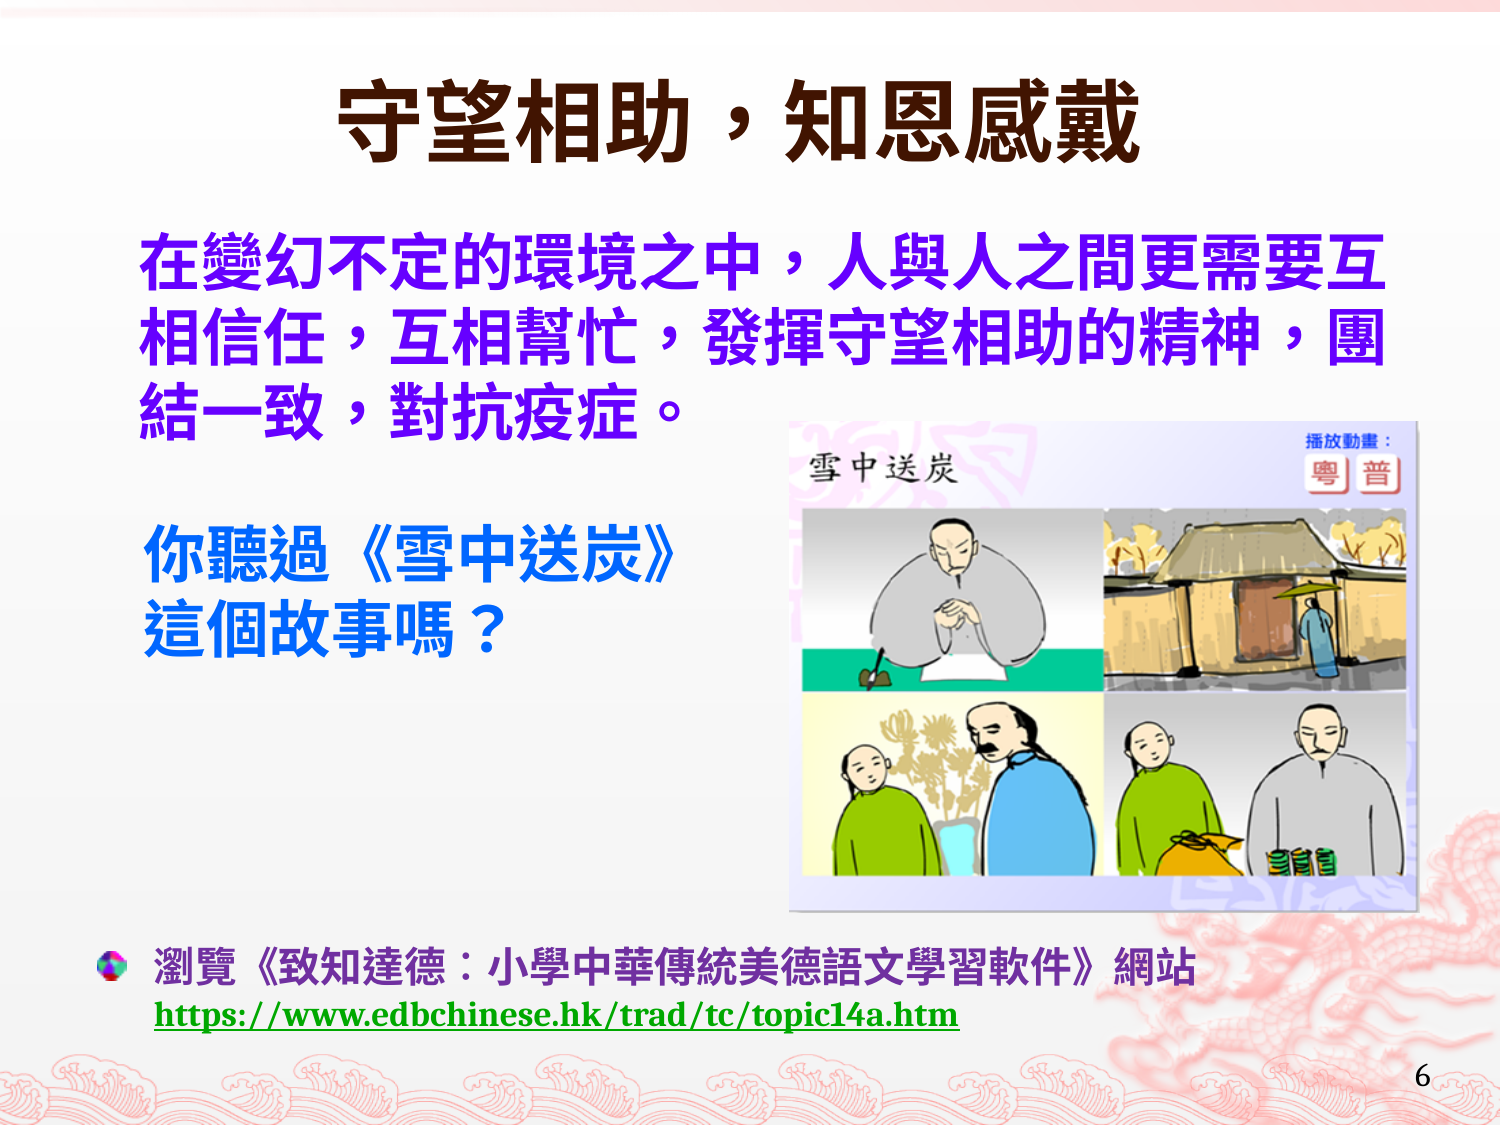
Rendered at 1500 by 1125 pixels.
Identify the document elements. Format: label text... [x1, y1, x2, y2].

picture [97, 951, 127, 981]
title 守望相助，知恩感戴 [64, 57, 1415, 182]
list 在變幻不定的環境之中，人與人之間更需要互相信任，互相幫忙，發揮守望相助的精神，團結一致，對抗疫症。 [123, 215, 1425, 484]
picture [788, 420, 1421, 914]
slide_number 6 [1095, 1042, 1446, 1103]
text_box 瀏覽《致知達德︰小學中華傳統美德語文學習軟件》網站https://www.edbchinese.hk/trad/tc/topic14a.htm [82, 933, 1433, 1094]
text_box 你聽過《雪中送炭》這個故事嗎？ [129, 507, 753, 673]
